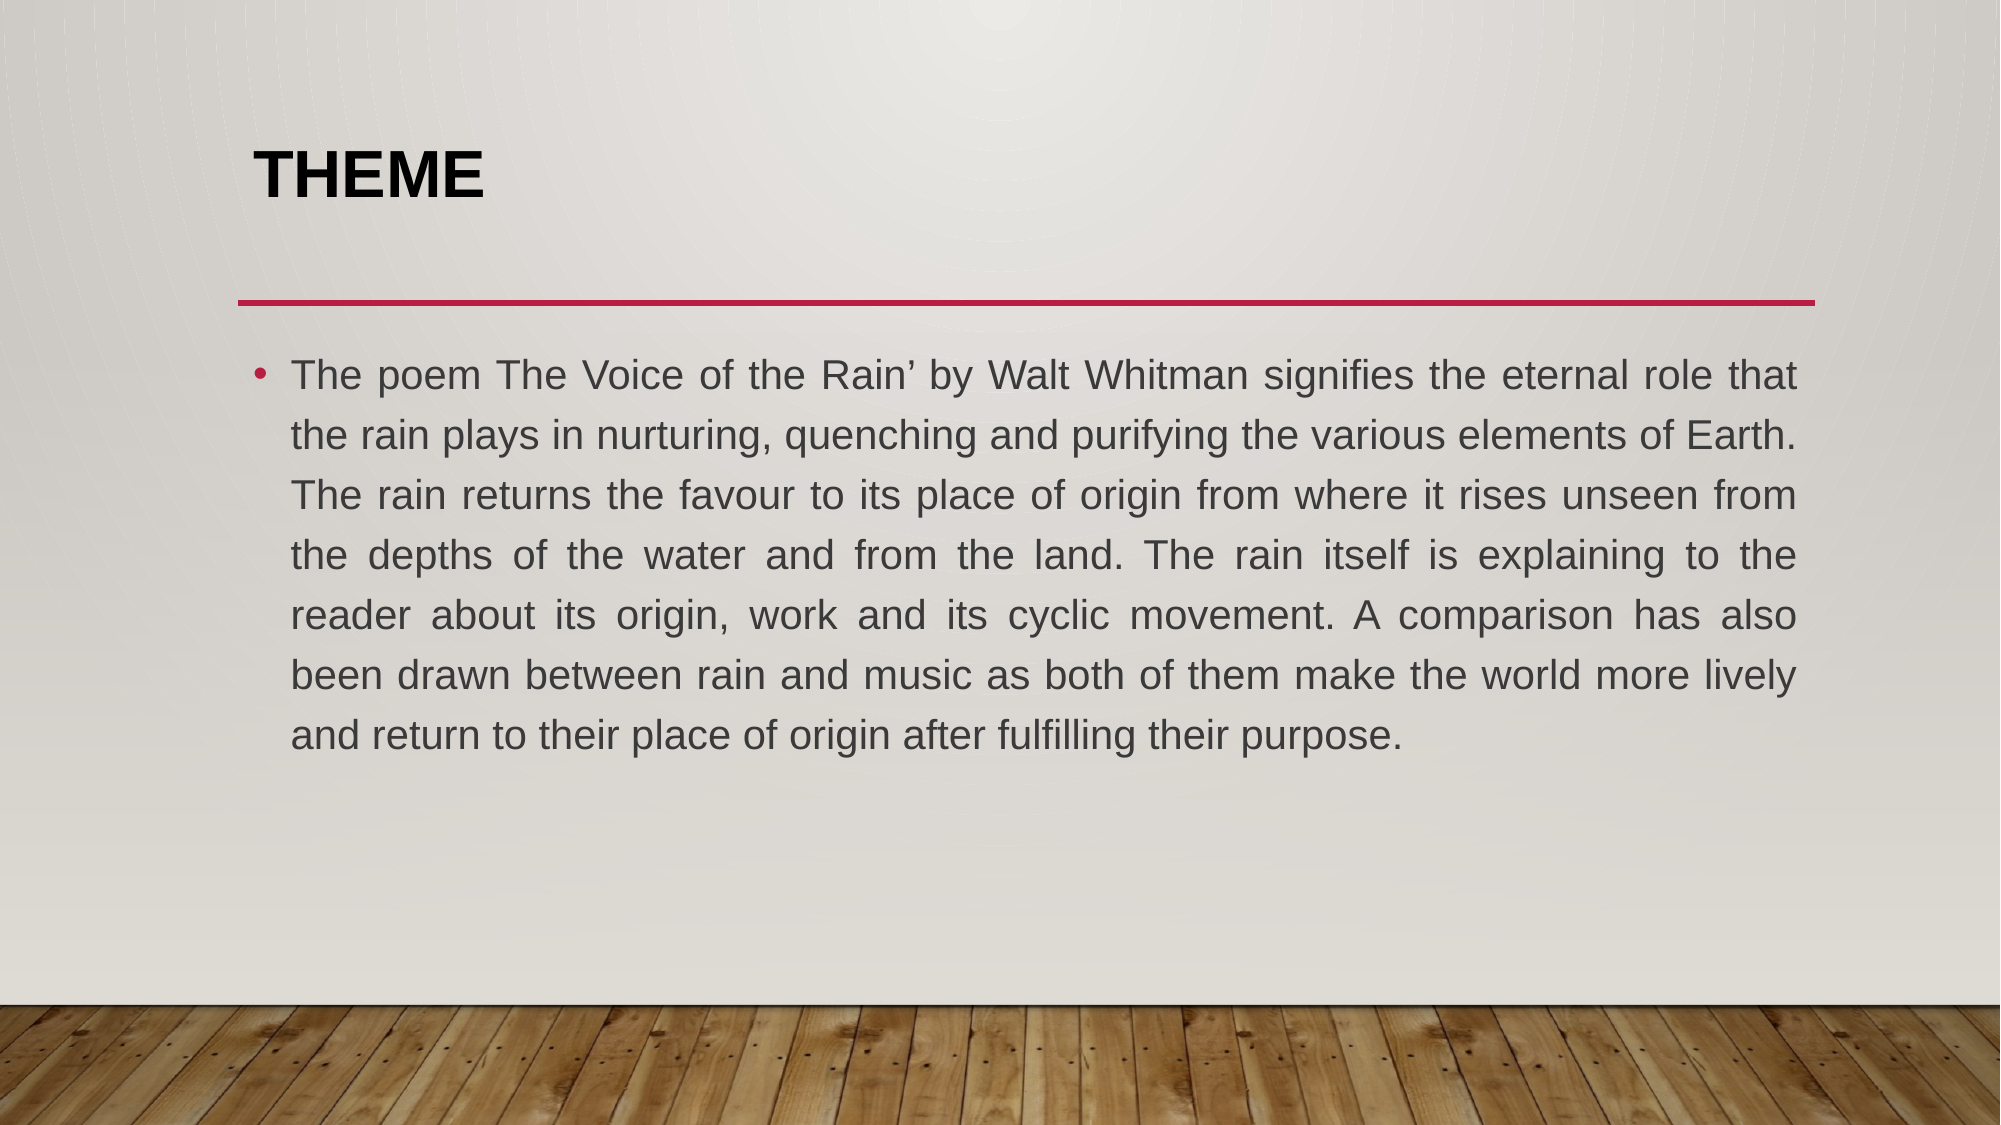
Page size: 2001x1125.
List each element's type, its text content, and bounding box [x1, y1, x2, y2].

list The poem The Voice of the Rain’ by Walt Whitman signifies the eternal role that the rain plays in nurturing, quenching and purifying the various elements of Earth. The rain returns the favour to its place of origin from where it rises unseen from the depths of the water and from the land. The rain itself is explaining to the reader about its origin, work and its cyclic movement. A comparison has also been drawn between rain and music as both of them make the world more lively and return to their place of origin after fulfilling their purpose. [238, 330, 1814, 897]
picture [0, 1005, 2000, 1125]
title Theme [238, 131, 1814, 305]
